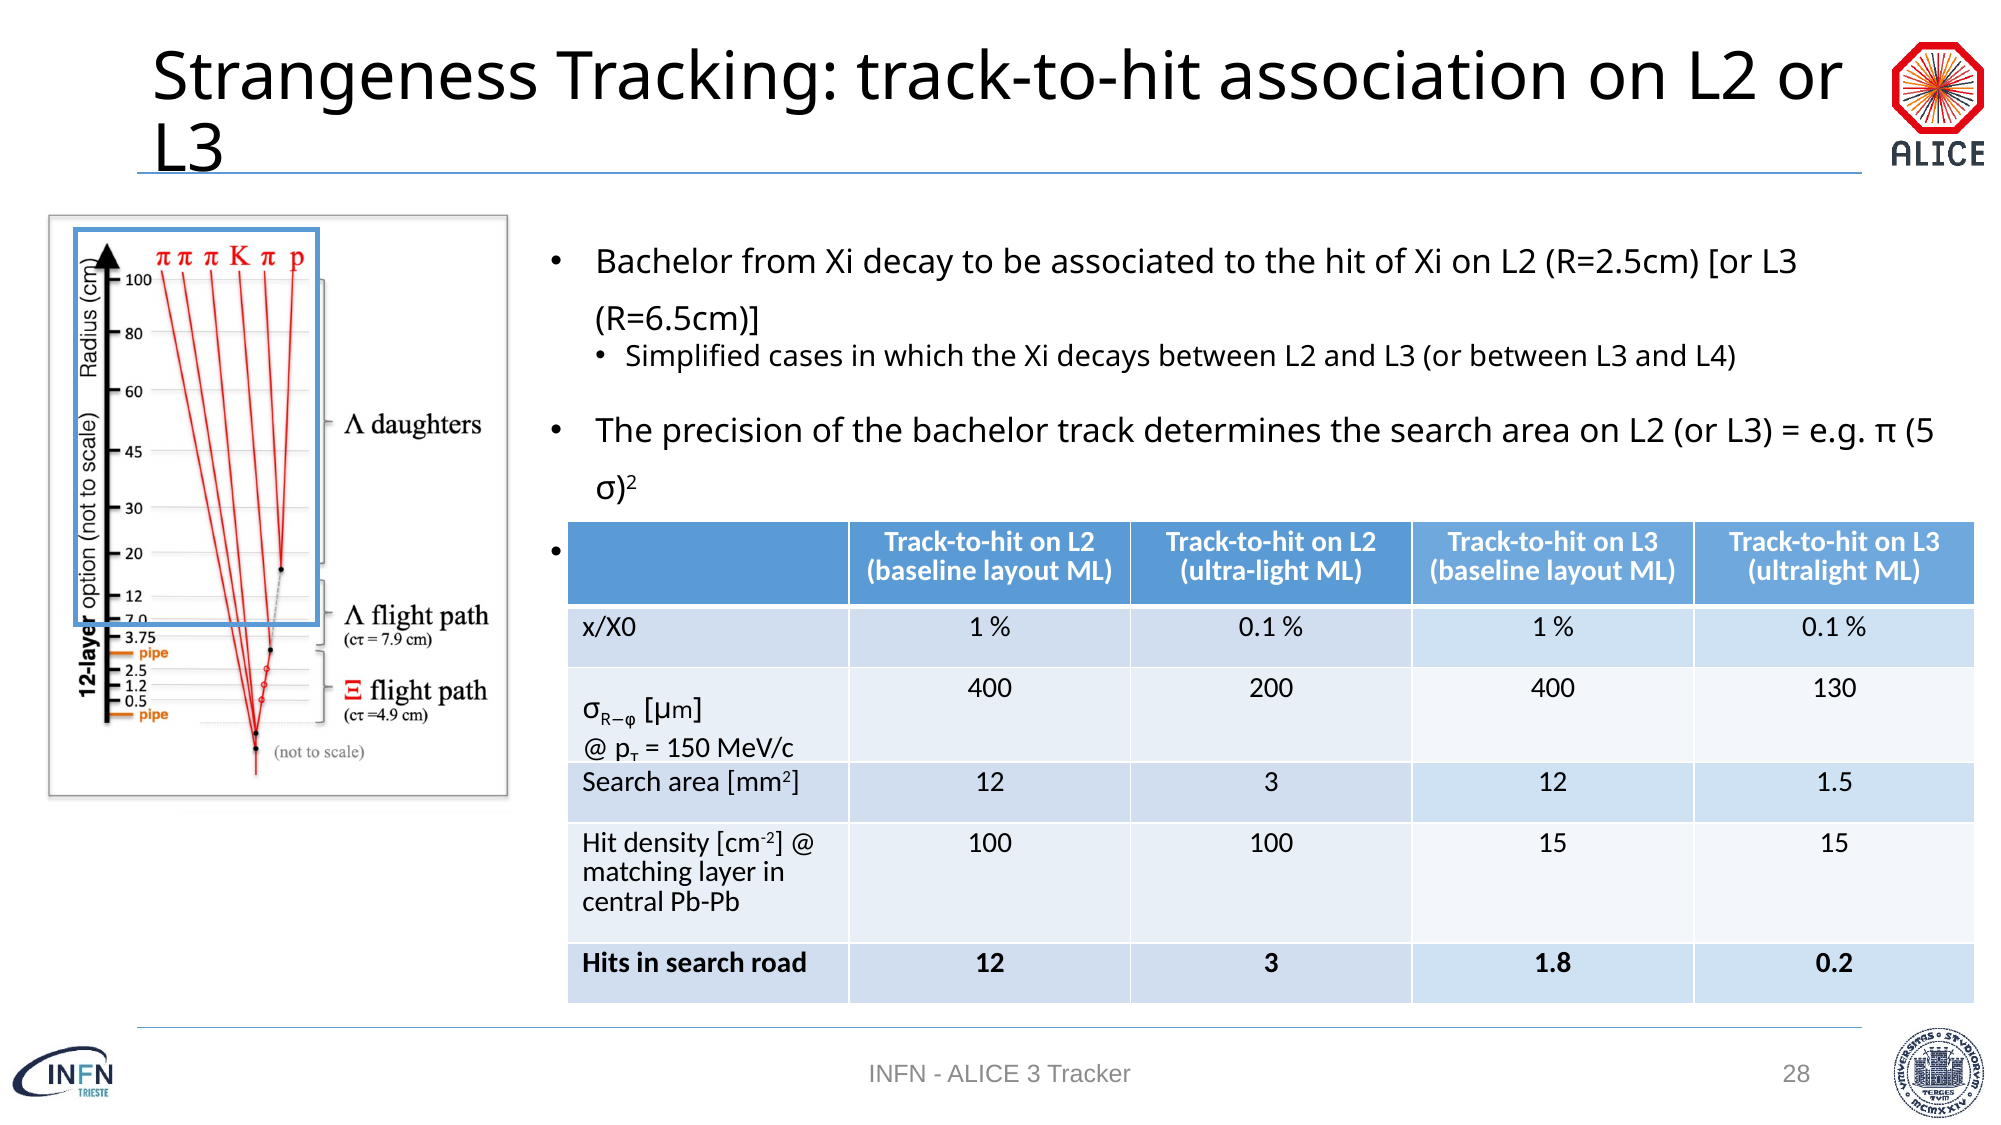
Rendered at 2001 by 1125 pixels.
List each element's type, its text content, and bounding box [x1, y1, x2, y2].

table_cell 12 [850, 944, 1130, 1003]
table_cell Hits in search road [568, 944, 848, 1003]
table_cell 130 [1695, 668, 1974, 761]
table_cell Hit density [cm-2] @ matching layer in central Pb-Pb [568, 824, 848, 942]
table_cell 1.5 [1695, 763, 1974, 822]
table_cell 400 [1413, 668, 1693, 761]
table_header Track-to-hit on L2 (baseline layout ML) [850, 522, 1130, 604]
table_header Track-to-hit on L3 (baseline layout ML) [1413, 522, 1693, 604]
text_box Bachelor from Xi decay to be associated to the hit of Xi on L2 (R=2.5cm) [or L3 (R=6.5cm)] Simplified cases in which the Xi decays between L2 and L3 (or between L3 and L4) The precision of the bachelor track determines the search area on L2 (or L3) = e.g. π (5 σ)2 The size of the search area is compared with the hit density in L2 (or L3) in central Pb-Pb (projected from ITS3 TDR) [550, 215, 1988, 628]
table_cell 200 [1131, 668, 1411, 761]
table_cell 12 [1413, 763, 1693, 822]
table_cell 1 % [850, 609, 1130, 667]
table_cell x/X0 [568, 609, 848, 667]
table_cell Search area [mm2] [568, 763, 848, 822]
table_cell 1.8 [1413, 944, 1693, 1003]
picture [9, 1023, 115, 1125]
table_cell 15 [1695, 824, 1974, 942]
table_cell 3 [1131, 944, 1411, 1003]
picture [1892, 42, 1984, 166]
picture [45, 212, 517, 814]
table_cell 15 [1413, 824, 1693, 942]
table_cell 1 % [1413, 609, 1693, 667]
table_cell 100 [850, 824, 1130, 942]
slide_number 28 [1412, 1042, 1826, 1103]
table_cell 3 [1131, 763, 1411, 822]
table_header Track-to-hit on L2 (ultra-light ML) [1131, 522, 1411, 604]
table_cell 400 [850, 668, 1130, 761]
table_cell 0.1 % [1695, 609, 1974, 667]
table_cell 12 [850, 763, 1130, 822]
footer INFN - ALICE 3 Tracker [662, 1042, 1338, 1103]
table_header [568, 522, 848, 604]
picture [1892, 1026, 1985, 1119]
table_cell 100 [1131, 824, 1411, 942]
title Strangeness Tracking: track-to-hit association on L2 or L3 [137, 55, 1863, 173]
table_cell 0.1 % [1131, 609, 1411, 667]
table_cell 0.2 [1695, 944, 1974, 1003]
table_cell σR−φ [μm] @ pT = 150 MeV/c [568, 668, 848, 761]
table_header Track-to-hit on L3 (ultralight ML) [1695, 522, 1974, 604]
